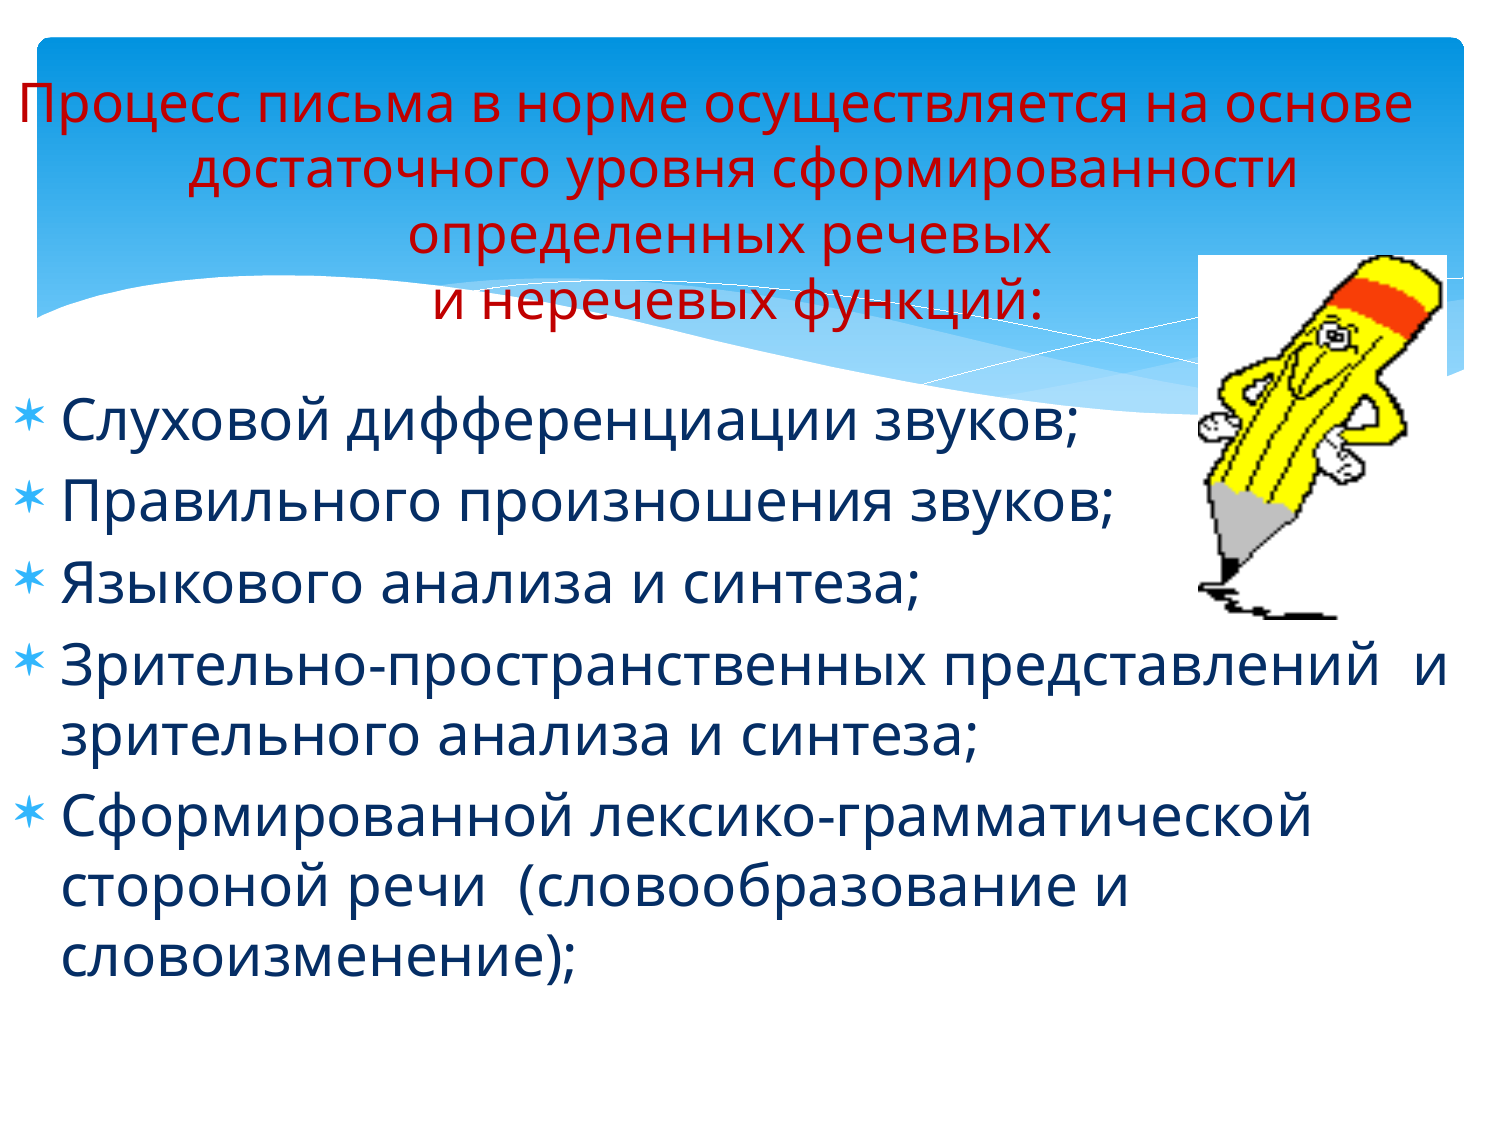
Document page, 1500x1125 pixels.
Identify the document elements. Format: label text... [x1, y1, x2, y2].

picture [1198, 255, 1448, 621]
title Процесс письма в норме осуществляется на основе достаточного уровня сформированности определенных речевых и неречевых функций: [0, 0, 1475, 302]
list Слуховой дифференциации звуков; Правильного произношения звуков; Языкового анализа и синтеза; Зрительно-пространственных представлений и зрительного анализа и синтеза; Сформированной лексико-грамматической стороной речи (словообразование и словоизменение); [0, 302, 1475, 1125]
